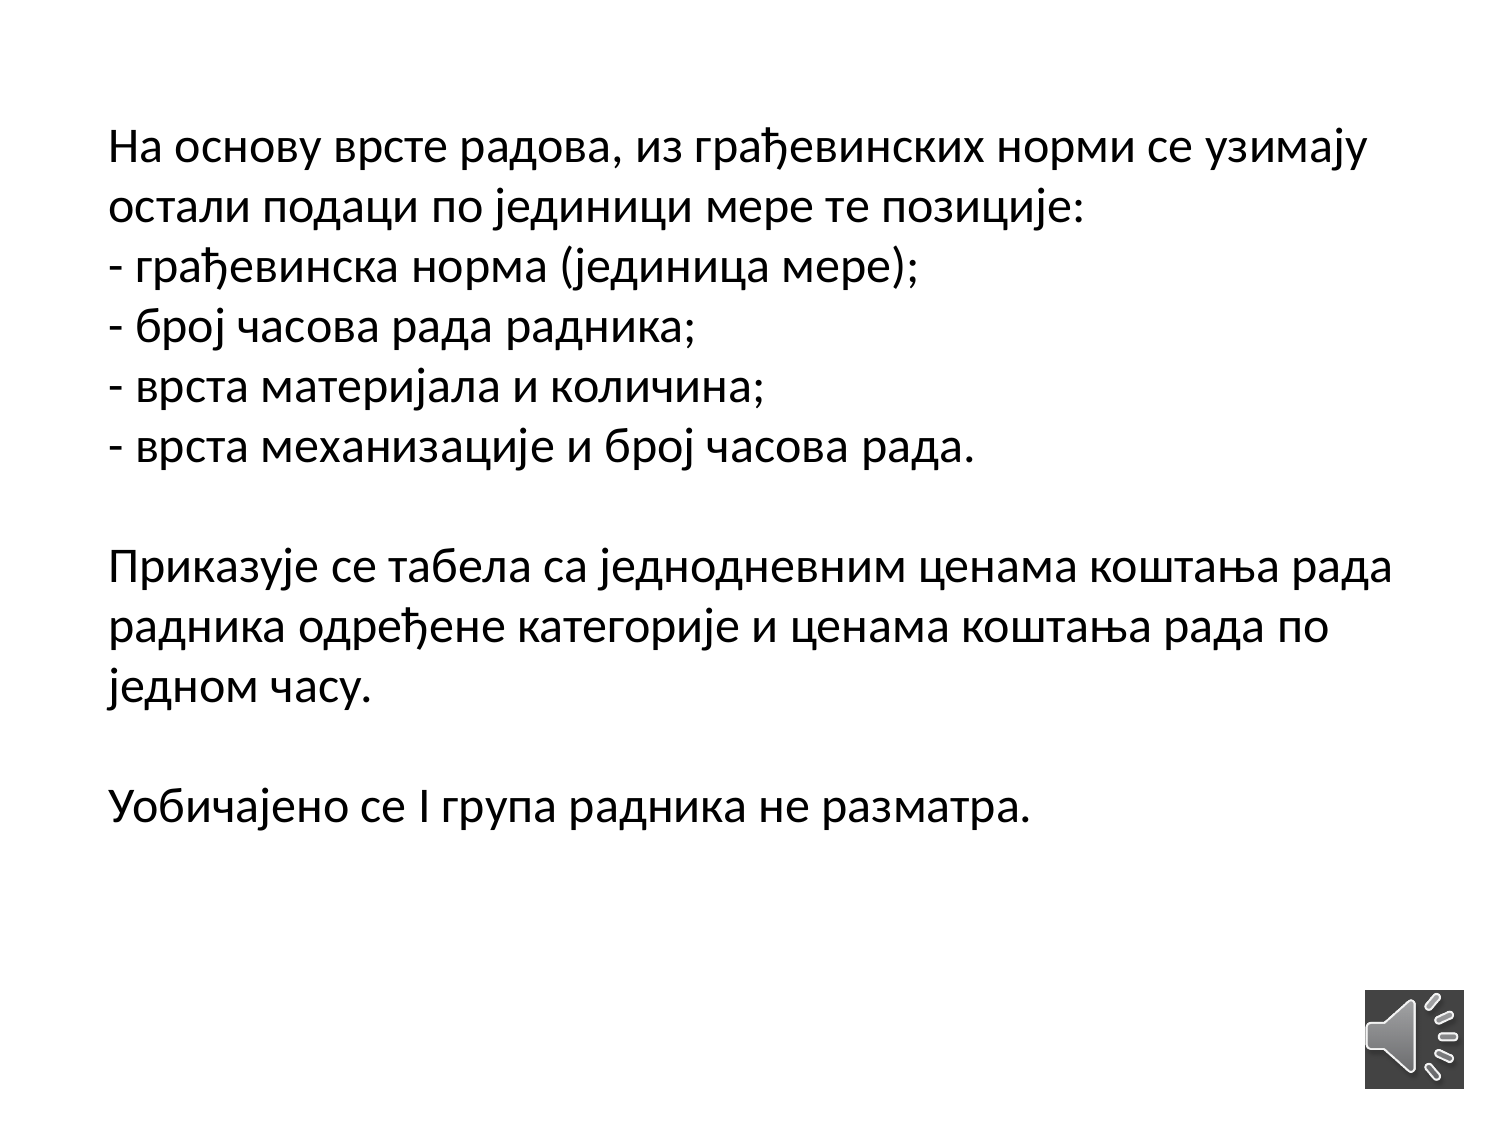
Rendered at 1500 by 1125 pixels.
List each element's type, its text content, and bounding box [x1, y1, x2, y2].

picture [1364, 989, 1465, 1090]
text_box На основу врсте радова, из грађевинских норми се узимају остали подаци по јединици мере те позиције: - грађевинска норма (јединица мере); - број часова рада радника; - врста материјала и количина; - врста механизације и број часова рада. Приказује се табела са једнодневним ценама коштања рада радника одређене категорије и ценама коштања рада по једном часу. Уобичајено се I група радника не разматра. [93, 105, 1454, 841]
